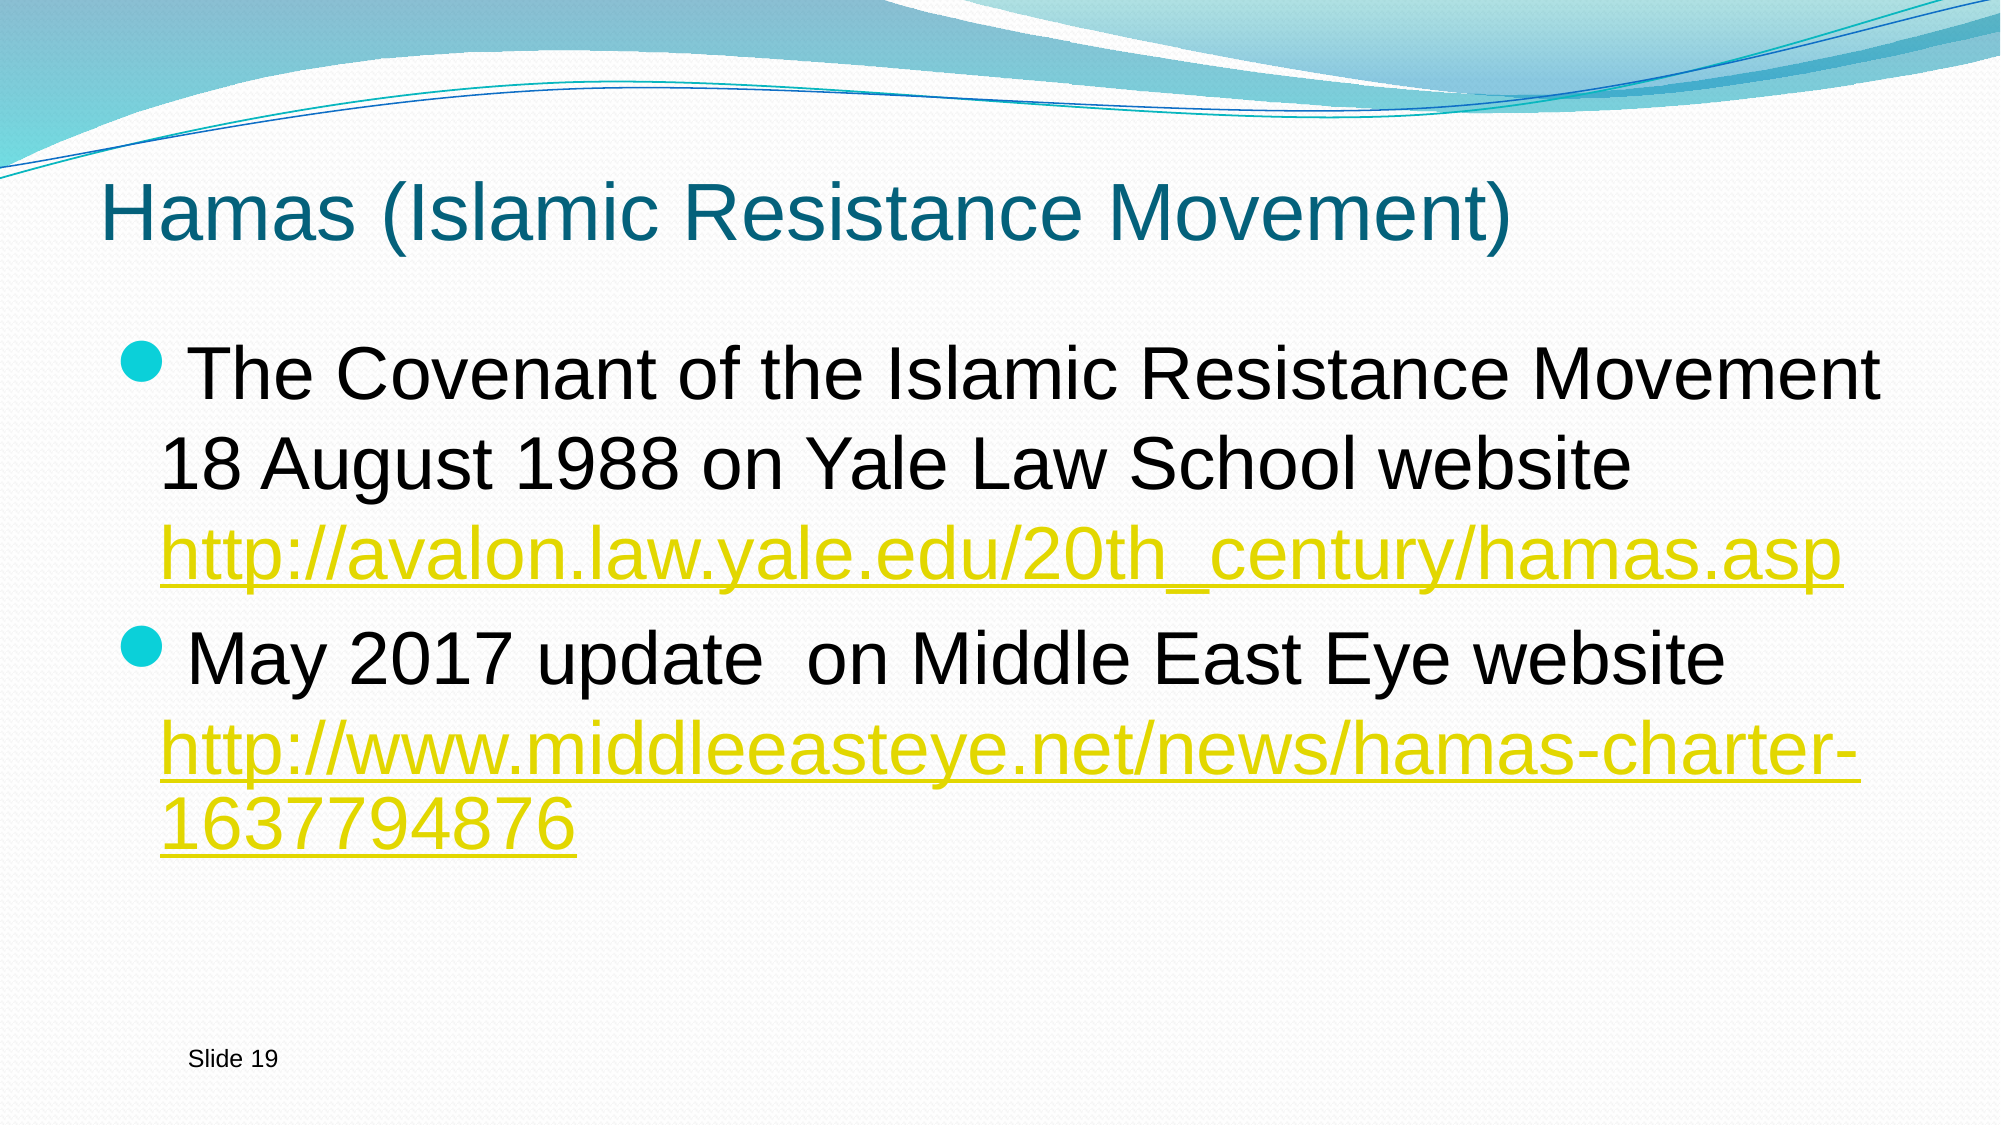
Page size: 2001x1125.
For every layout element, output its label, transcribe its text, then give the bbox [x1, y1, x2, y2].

title Hamas (Islamic Resistance Movement) [99, 150, 1900, 257]
text_box Slide 19 [173, 1034, 524, 1095]
list The Covenant of the Islamic Resistance Movement 18 August 1988 on Yale Law School website http://avalon.law.yale.edu/20th_century/hamas.asp May 2017 update on Middle East Eye website http://www.middleeasteye.net/news/hamas-charter-1637794876 [99, 317, 1900, 1038]
